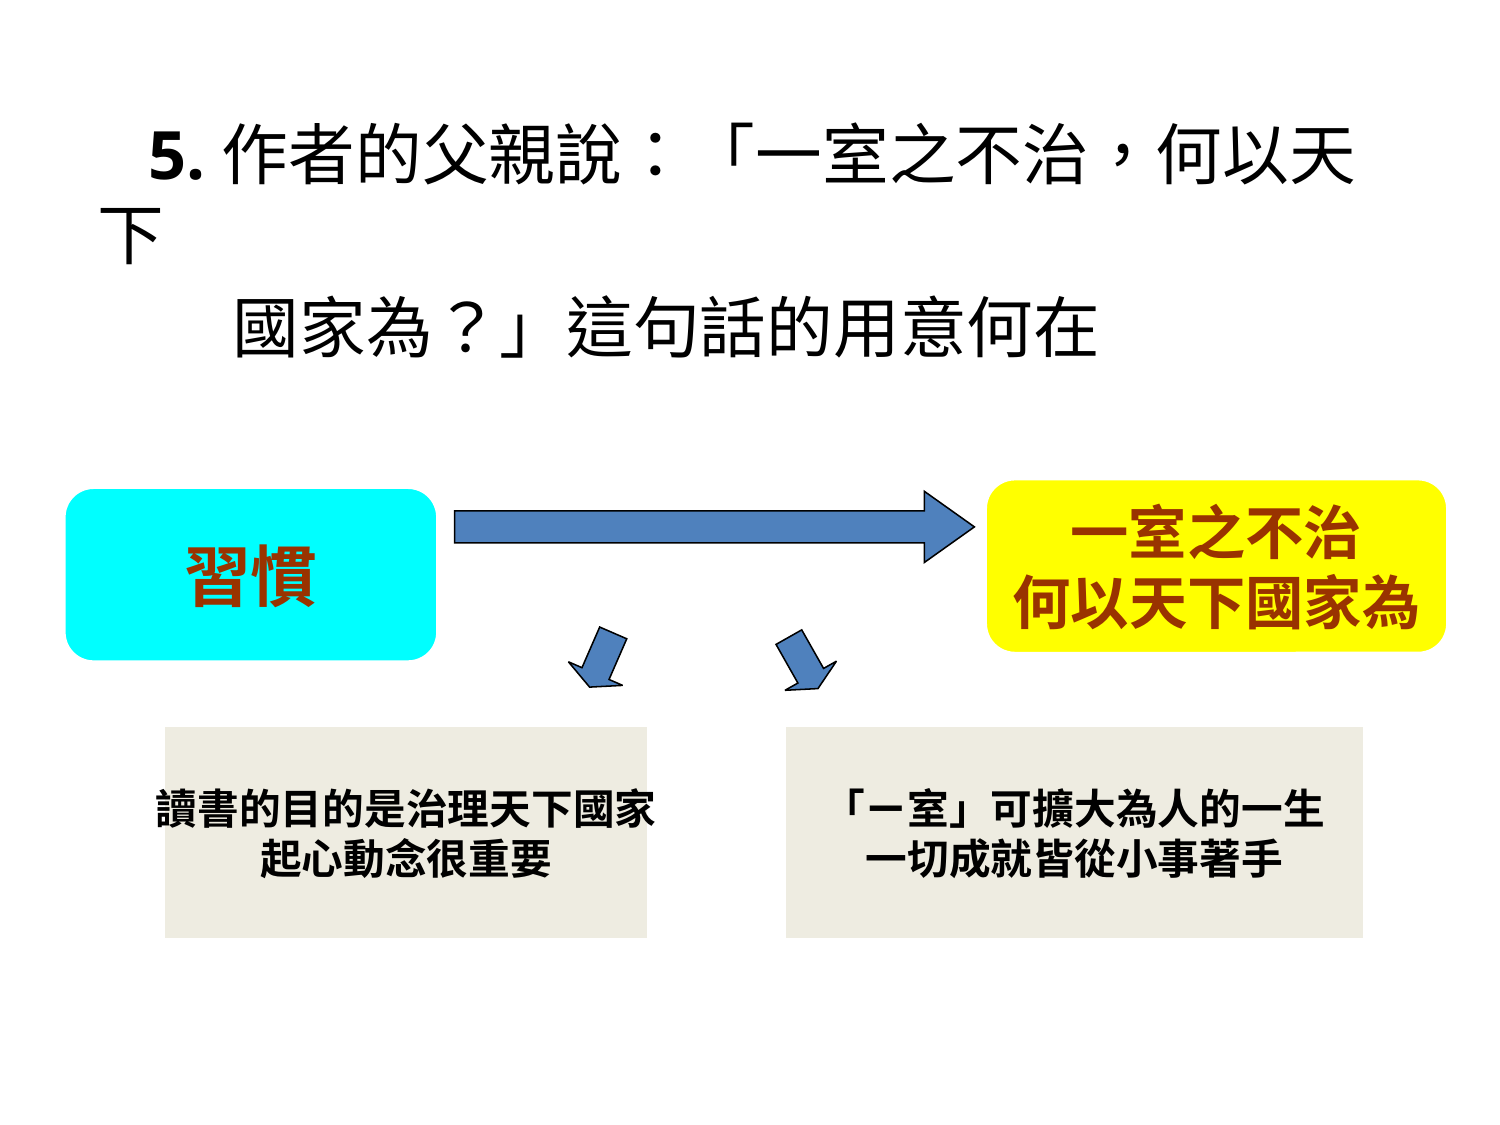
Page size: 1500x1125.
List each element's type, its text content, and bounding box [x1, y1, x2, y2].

text_box [582, 679, 623, 688]
text_box [785, 679, 825, 691]
text_box 讀書的目的是治理天下國家 起心動念很重要 [163, 726, 649, 939]
list 5.作者的父親說：「一室之不治，何以天下 國家為？」這句話的用意何在 [81, 679, 1433, 973]
list 5.作者的父親說：「一室之不治，何以天下 國家為？」這句話的用意何在 [81, 105, 1433, 477]
text_box 「ㄧ室」可擴大為人的一生 一切成就皆從小事著手 [785, 726, 1364, 939]
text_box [64, 479, 1448, 662]
